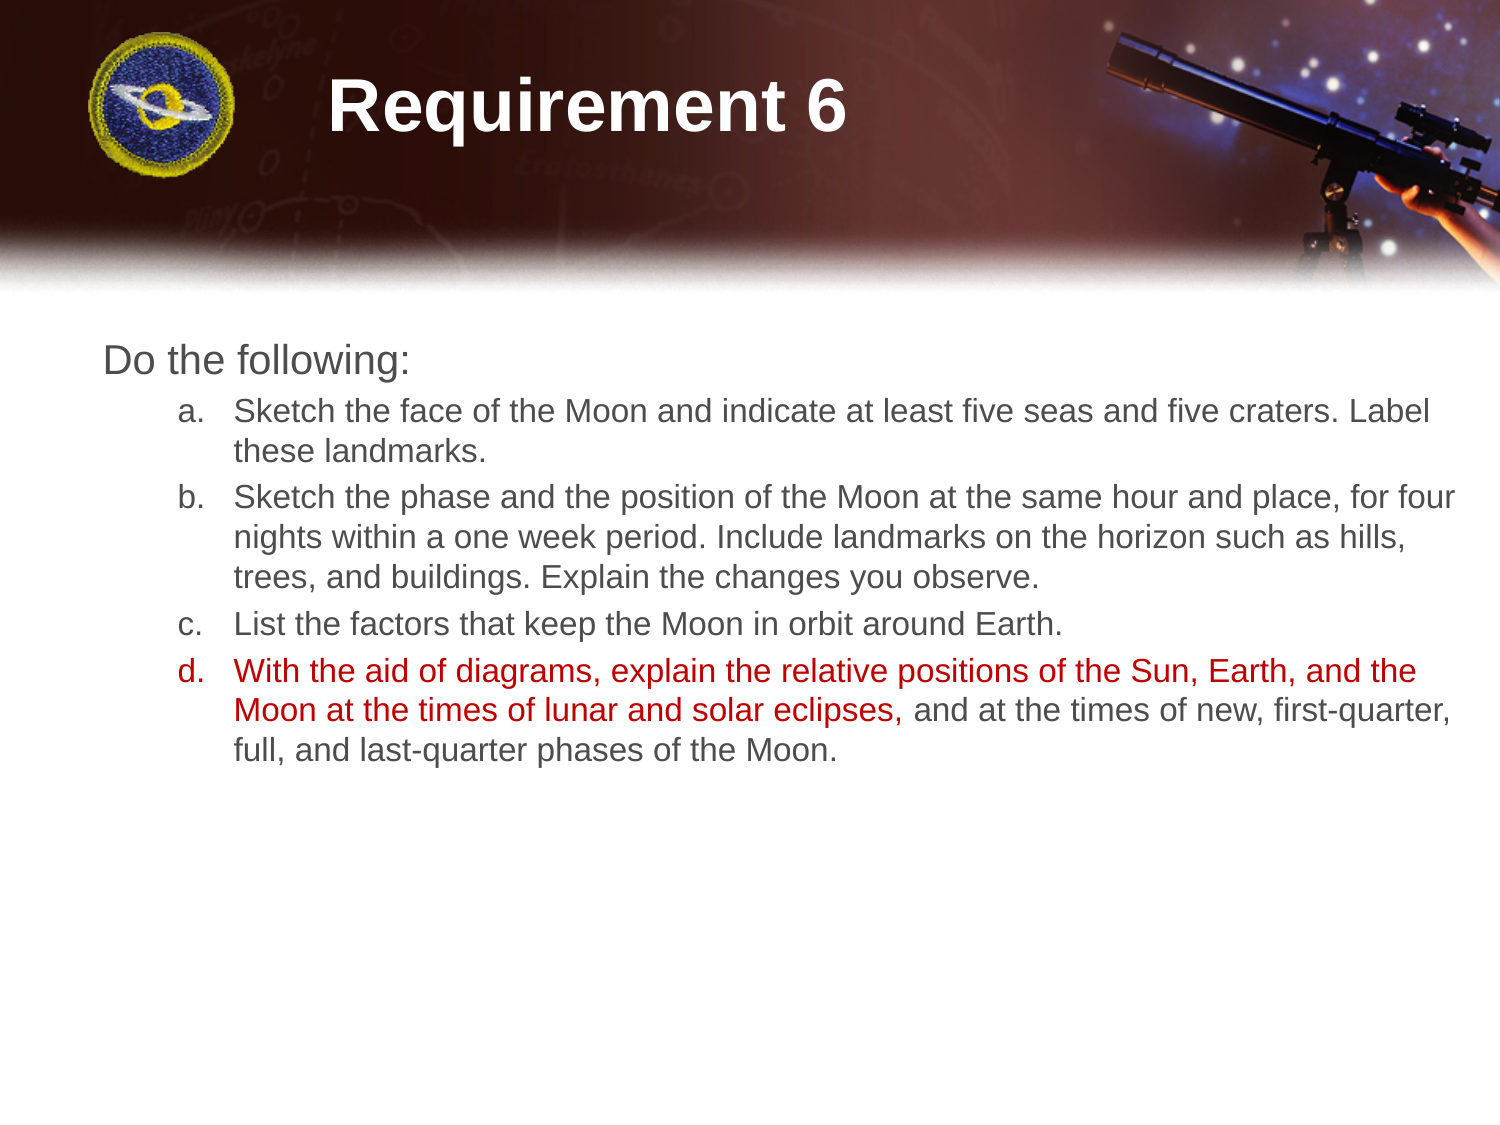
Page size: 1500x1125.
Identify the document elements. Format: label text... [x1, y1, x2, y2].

picture [0, 0, 1500, 1125]
title Requirement 6 [312, 31, 1483, 173]
list Do the following: Sketch the face of the Moon and indicate at least five seas and five craters. Label these landmarks. Sketch the phase and the position of the Moon at the same hour and place, for four nights within a one week period. Include landmarks on the horizon such as hills, trees, and buildings. Explain the changes you observe. List the factors that keep the Moon in orbit around Earth. With the aid of diagrams, explain the relative positions of the Sun, Earth, and the Moon at the times of lunar and solar eclipses, and at the times of new, first-quarter, full, and last-quarter phases of the Moon. [87, 324, 1482, 1094]
